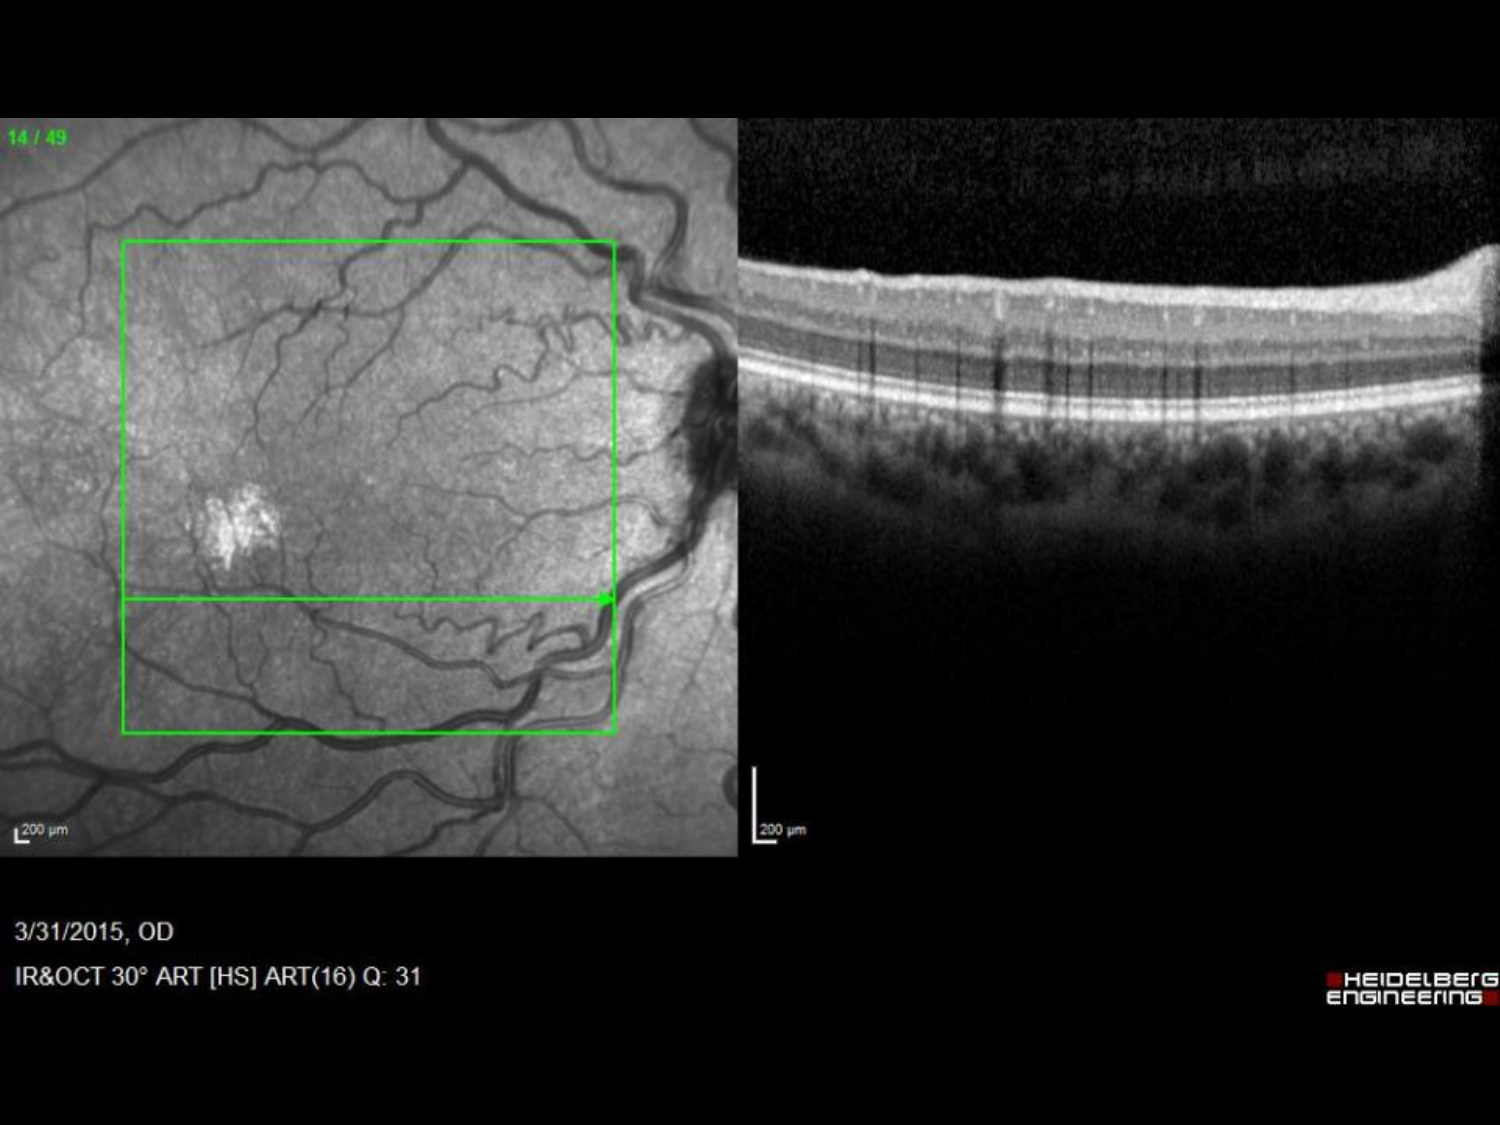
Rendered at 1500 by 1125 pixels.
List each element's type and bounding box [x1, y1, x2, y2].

picture [0, 118, 1500, 1007]
